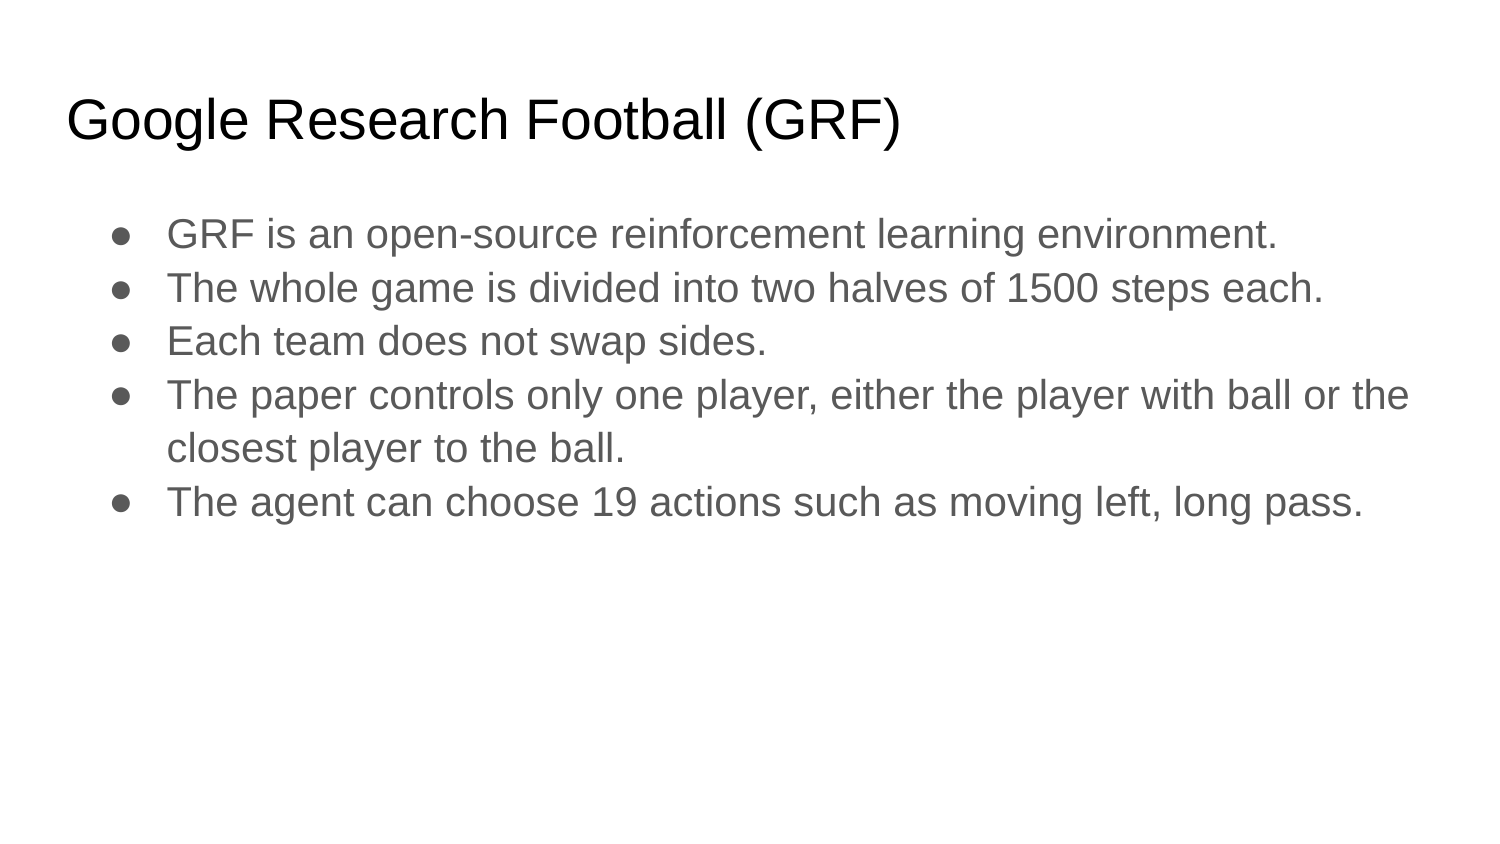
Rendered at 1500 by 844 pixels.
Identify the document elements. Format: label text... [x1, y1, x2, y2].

list GRF is an open-source reinforcement learning environment. The whole game is divided into two halves of 1500 steps each. Each team does not swap sides. The paper controls only one player, either the player with ball or the closest player to the ball. The agent can choose 19 actions such as moving left, long pass. [76, 189, 1475, 813]
title Google Research Football (GRF) [51, 72, 1449, 167]
